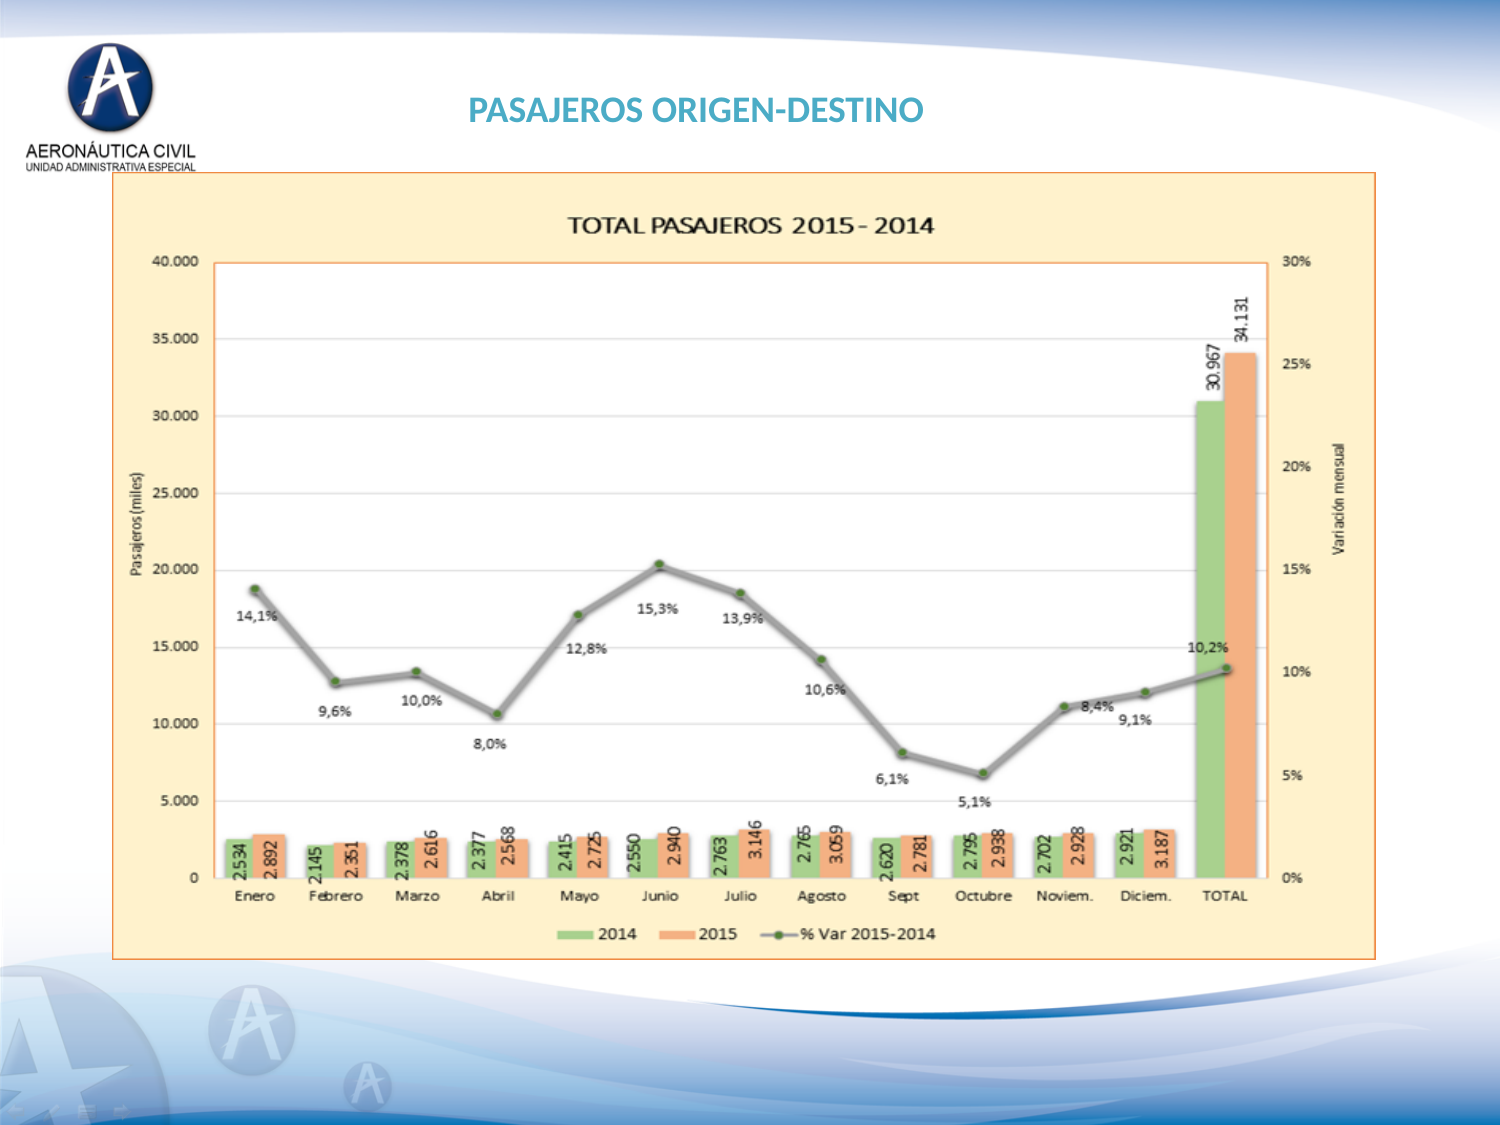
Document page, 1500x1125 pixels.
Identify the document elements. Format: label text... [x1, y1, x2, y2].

text_box PASAJEROS ORIGEN-DESTINO [419, 78, 939, 138]
picture [0, 0, 1500, 1125]
